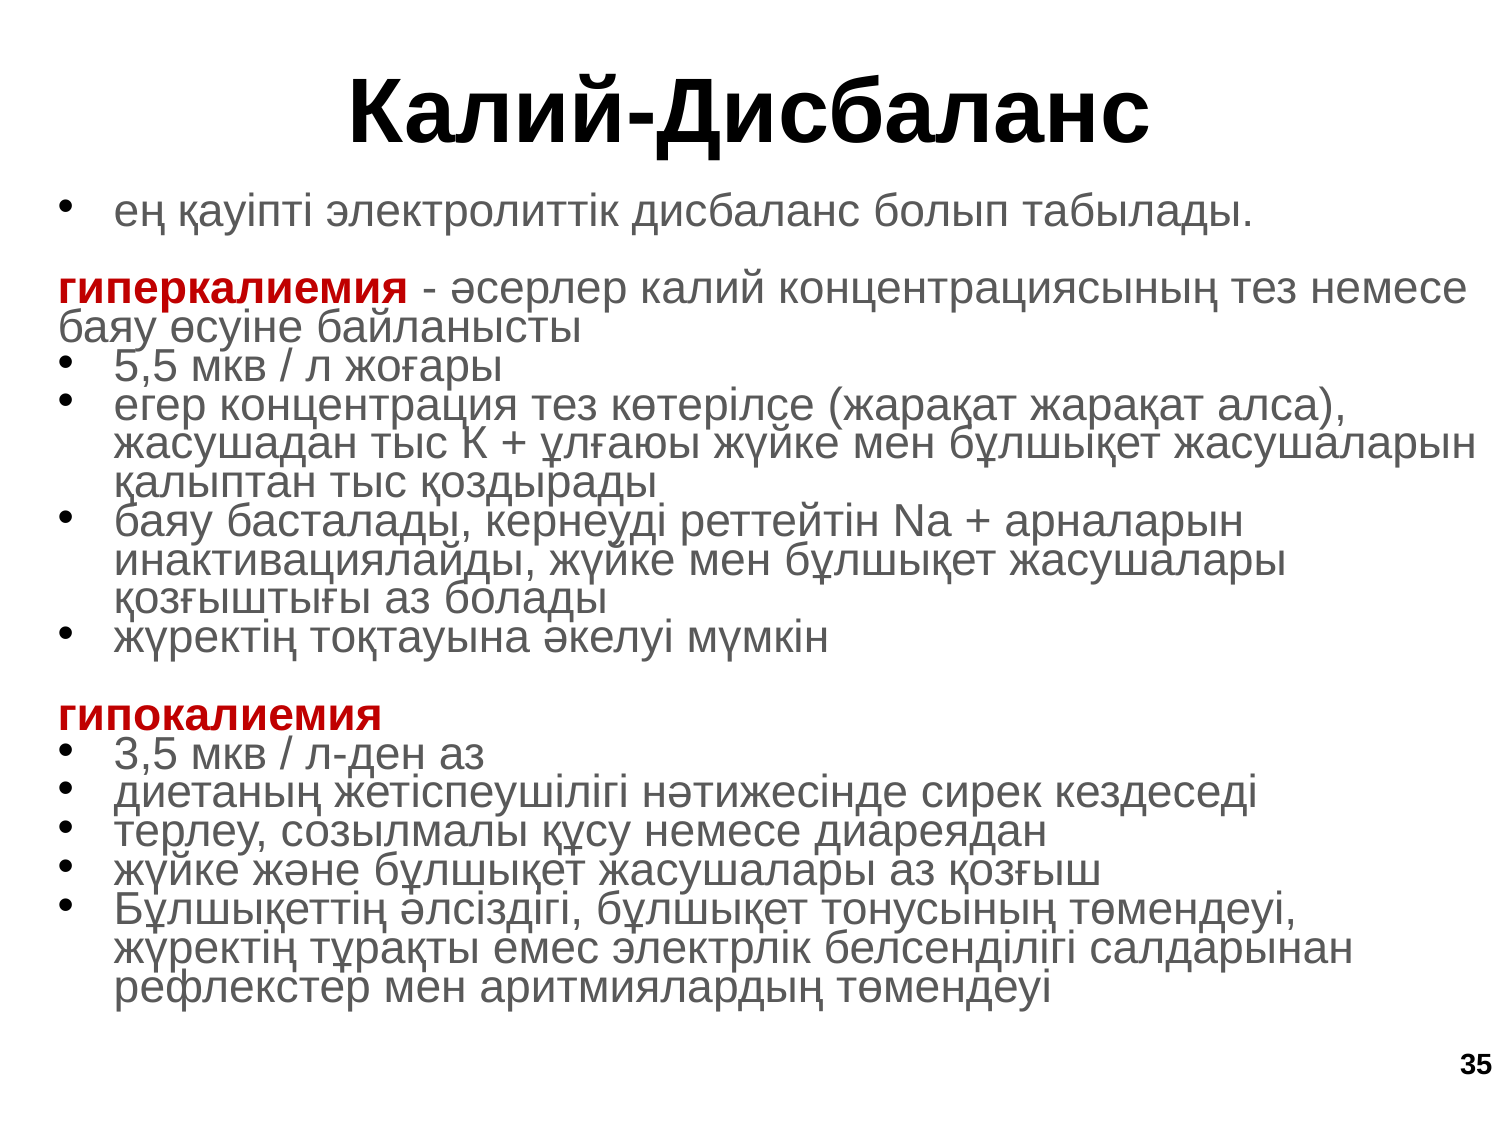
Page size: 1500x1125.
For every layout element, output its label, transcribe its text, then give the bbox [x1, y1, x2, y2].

list ең қауіпті электролиттік дисбаланс болып табылады. гиперкалиемия - әсерлер калий концентрациясының тез немесе баяу өсуіне байланысты 5,5 мкв / л жоғары егер концентрация тез көтерілсе (жарақат жарақат алса), жасушадан тыс К + ұлғаюы жүйке мен бұлшықет жасушаларын қалыптан тыс қоздырады баяу басталады, кернеуді реттейтін Na + арналарын инактивациялайды, жүйке мен бұлшықет жасушалары қозғыштығы аз болады жүректің тоқтауына әкелуі мүмкін гипокалиемия 3,5 мкв / л-ден аз диетаның жетіспеушілігі нәтижесінде сирек кездеседі терлеу, созылмалы құсу немесе диареядан жүйке және бұлшықет жасушалары аз қозғыш Бұлшықеттің әлсіздігі, бұлшықет тонусының төмендеуі, жүректің тұрақты емес электрлік белсенділігі салдарынан рефлекстер мен аритмиялардың төмендеуі [50, 187, 1500, 1125]
title Калий-Дисбаланс [0, 24, 1500, 188]
